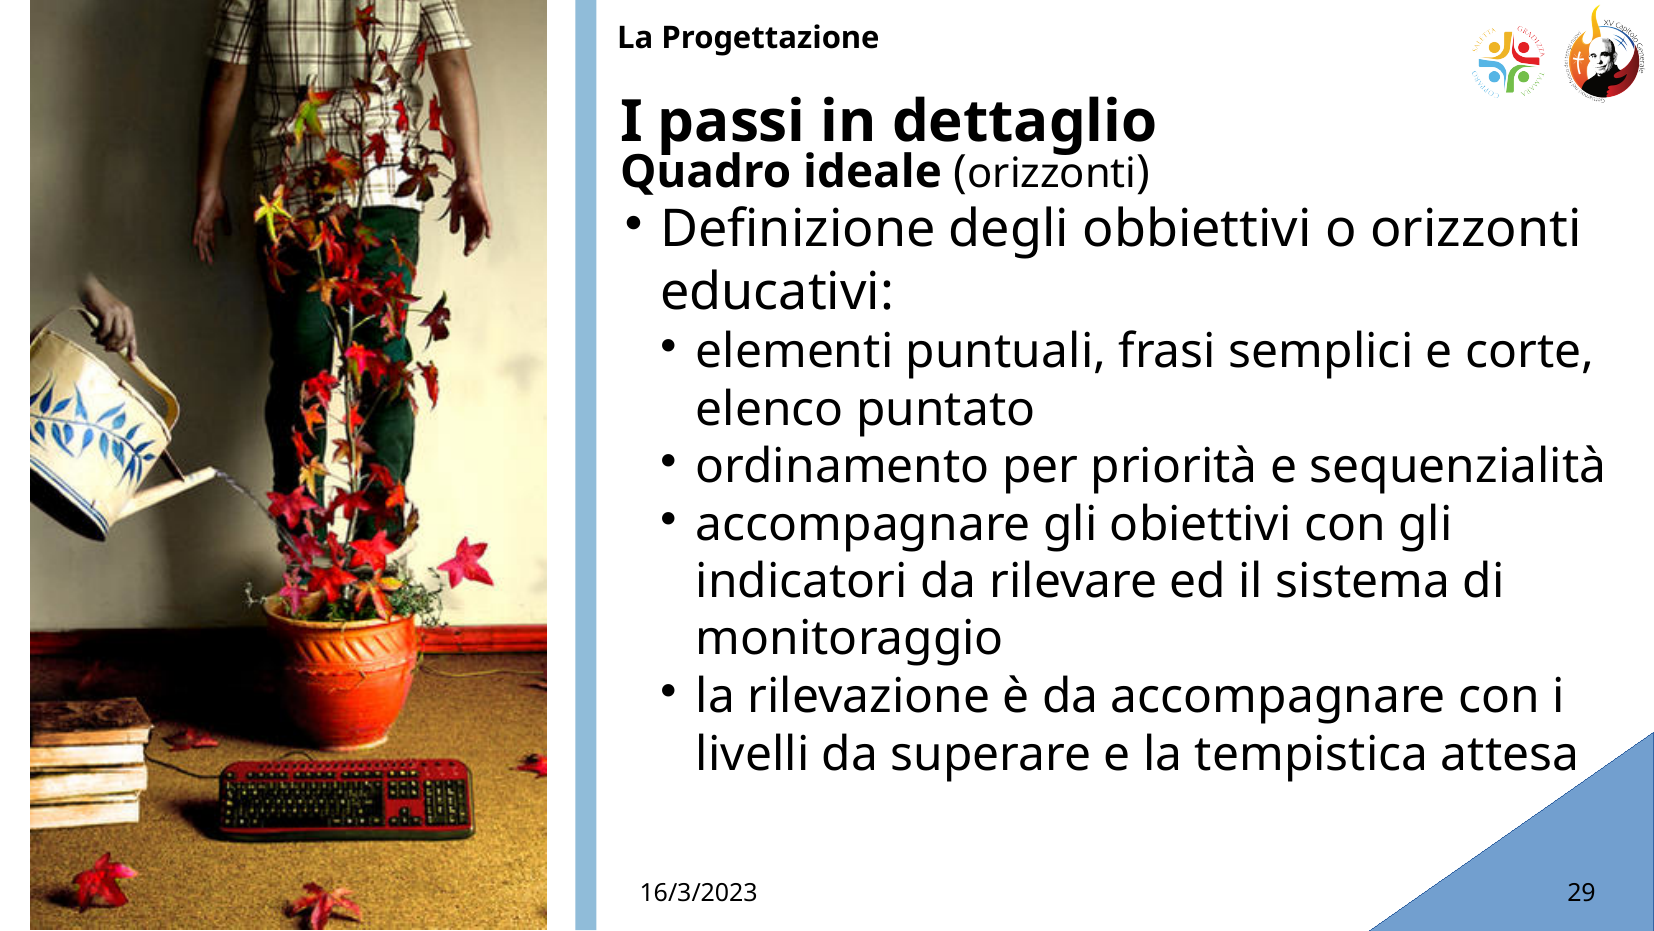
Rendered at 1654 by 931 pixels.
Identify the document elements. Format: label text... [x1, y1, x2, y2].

picture [1472, 26, 1545, 82]
subtitle Definizione degli obbiettivi o orizzonti educativi: elementi puntuali, frasi semplici e corte, elenco puntato ordinamento per priorità e sequenzialità accompagnare gli obiettivi con gli indicatori da rilevare ed il sistema di monitoraggio la rilevazione è da accompagnare con i livelli da superare e la tempistica attesa [624, 194, 1630, 907]
text_box I passi in dettaglio [620, 82, 1616, 154]
text_box La Progettazione [602, 9, 1335, 63]
picture [1563, 4, 1646, 103]
picture [30, 0, 547, 931]
text_box Quadro ideale (orizzonti) [620, 154, 1616, 189]
